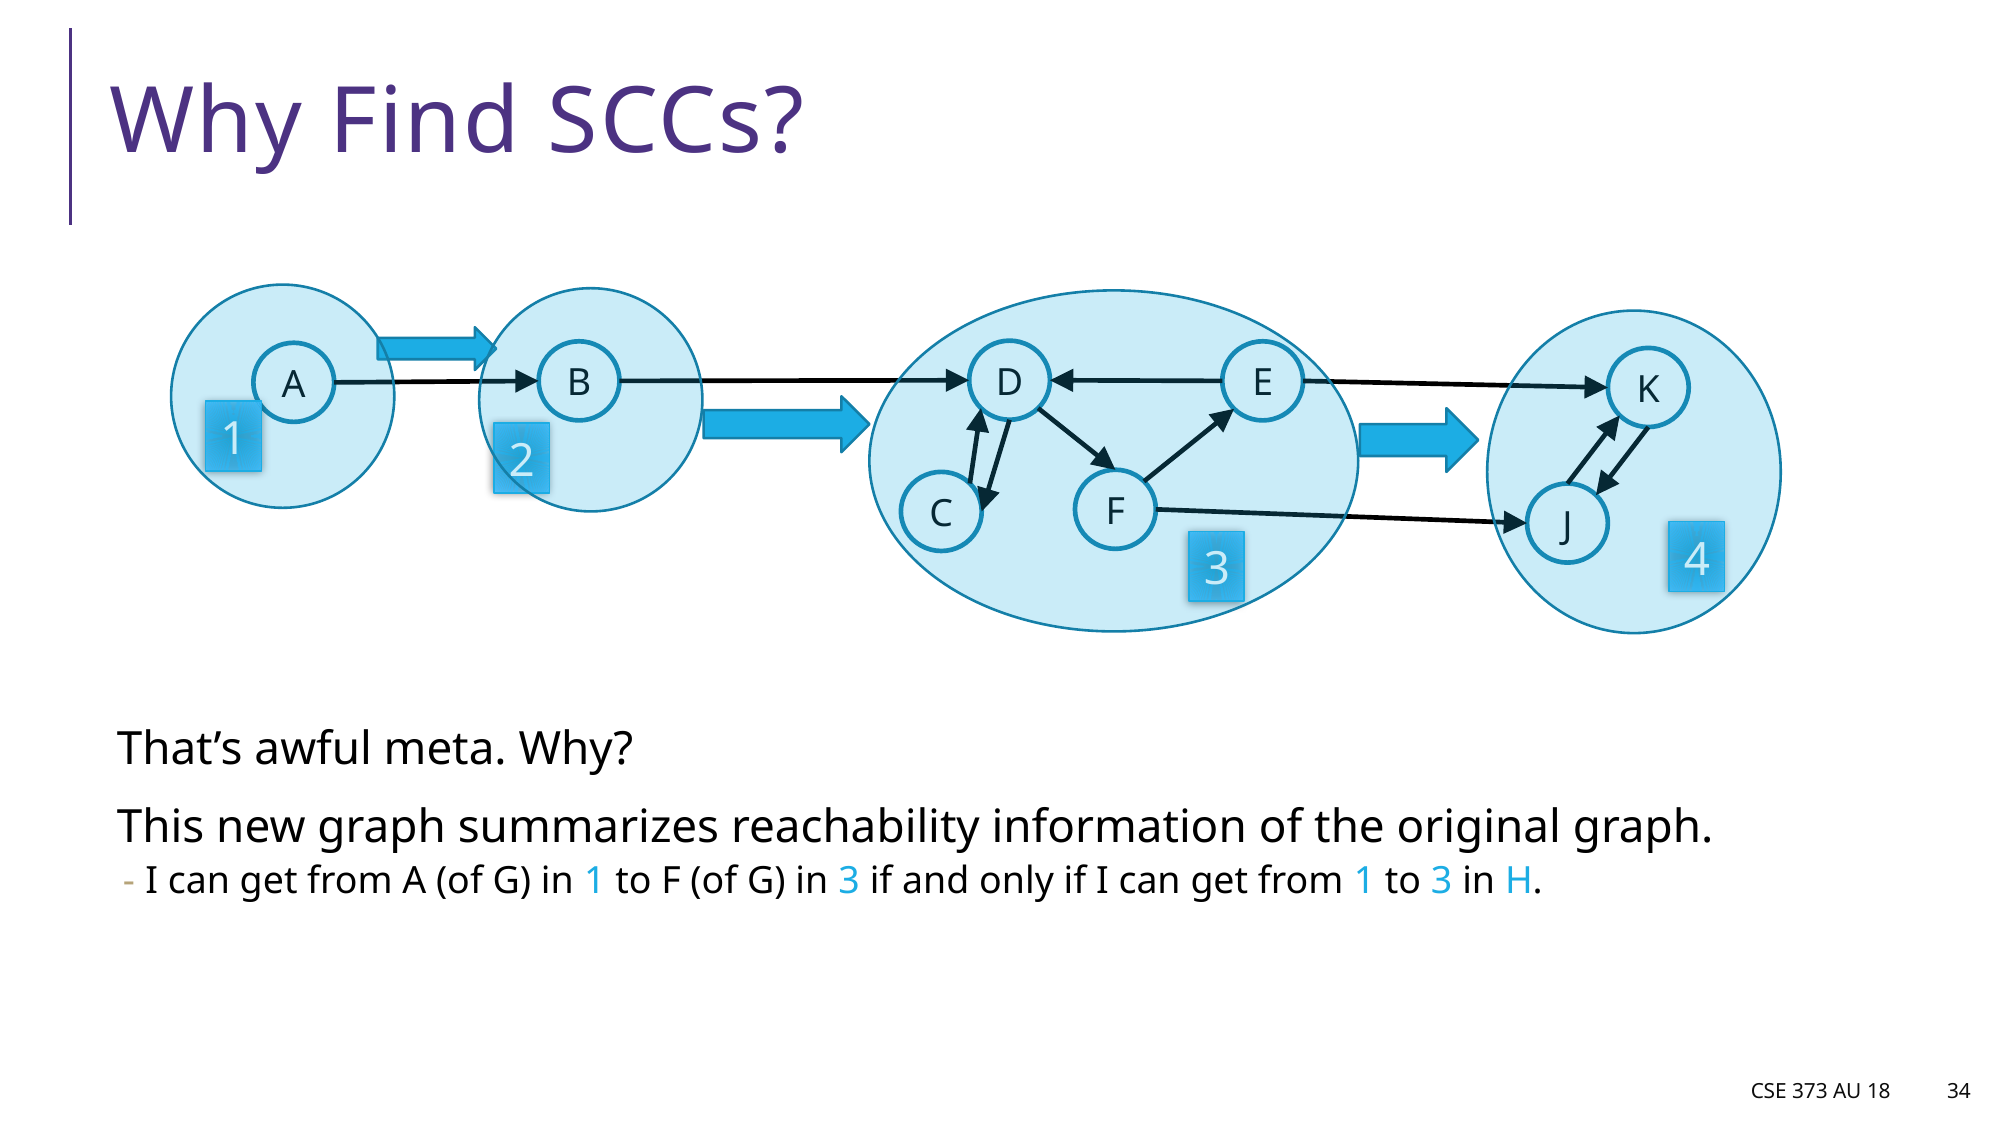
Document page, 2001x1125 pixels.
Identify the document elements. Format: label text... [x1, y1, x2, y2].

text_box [1037, 407, 1116, 470]
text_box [1595, 426, 1649, 496]
text_box [379, 326, 493, 372]
list That’s awful meta. Why? This new graph summarizes reachability information of the original graph. I can get from A (of G) in 1 to F (of G) in 3 if and only if I can get from 1 to 3 in H. [94, 240, 1930, 1035]
text_box [1485, 309, 1783, 635]
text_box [1567, 415, 1620, 484]
text_box [1358, 406, 1480, 474]
text_box 2 [493, 458, 527, 494]
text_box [969, 407, 982, 484]
text_box [702, 395, 871, 454]
footer CSE 373 AU 18 [937, 1069, 1906, 1115]
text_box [1155, 509, 1528, 524]
text_box [169, 283, 396, 510]
text_box [868, 289, 1360, 633]
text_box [981, 419, 1010, 512]
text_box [1302, 380, 1609, 388]
title Why Find SCCs? [94, 43, 1930, 210]
text_box [477, 286, 704, 513]
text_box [1143, 408, 1235, 482]
slide_number 34 [1916, 1069, 1986, 1115]
